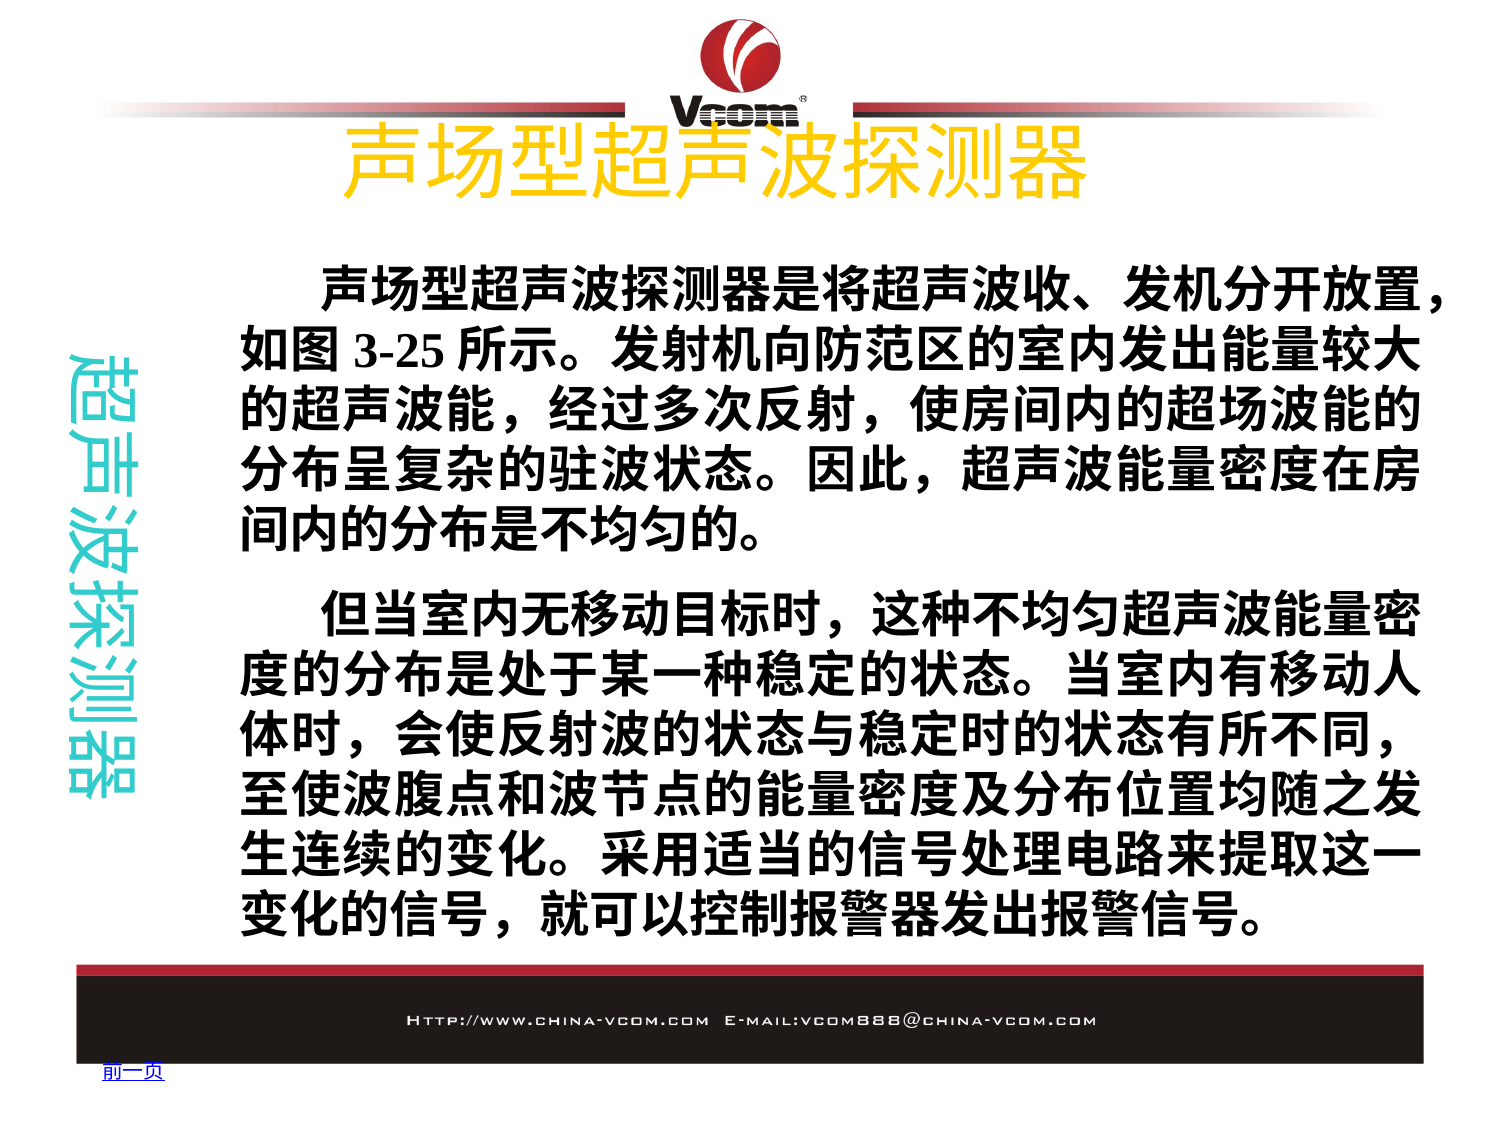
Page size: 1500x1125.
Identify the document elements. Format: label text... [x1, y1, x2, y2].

text_box 超声波探测器 [37, 337, 158, 925]
title 声场型超声波探测器 [87, 101, 1363, 217]
text_box 声场型超声波探测器是将超声波收、发机分开放置，如图3-25所示。发射机向防范区的室内发出能量较大的超声波能，经过多次反射，使房间内的超场波能的分布呈复杂的驻波状态。因此，超声波能量密度在房间内的分布是不均匀的。 但当室内无移动目标时，这种不均匀超声波能量密度的分布是处于某一种稳定的状态。当室内有移动人体时，会使反射波的状态与稳定时的状态有所不同，至使波腹点和波节点的能量密度及分布位置均随之发生连续的变化。采用适当的信号处理电路来提取这一变化的信号，就可以控制报警器发出报警信号。 [224, 249, 1438, 950]
picture [65, 19, 1412, 143]
text_box 前一页 [87, 1049, 313, 1095]
picture [76, 946, 1424, 1064]
